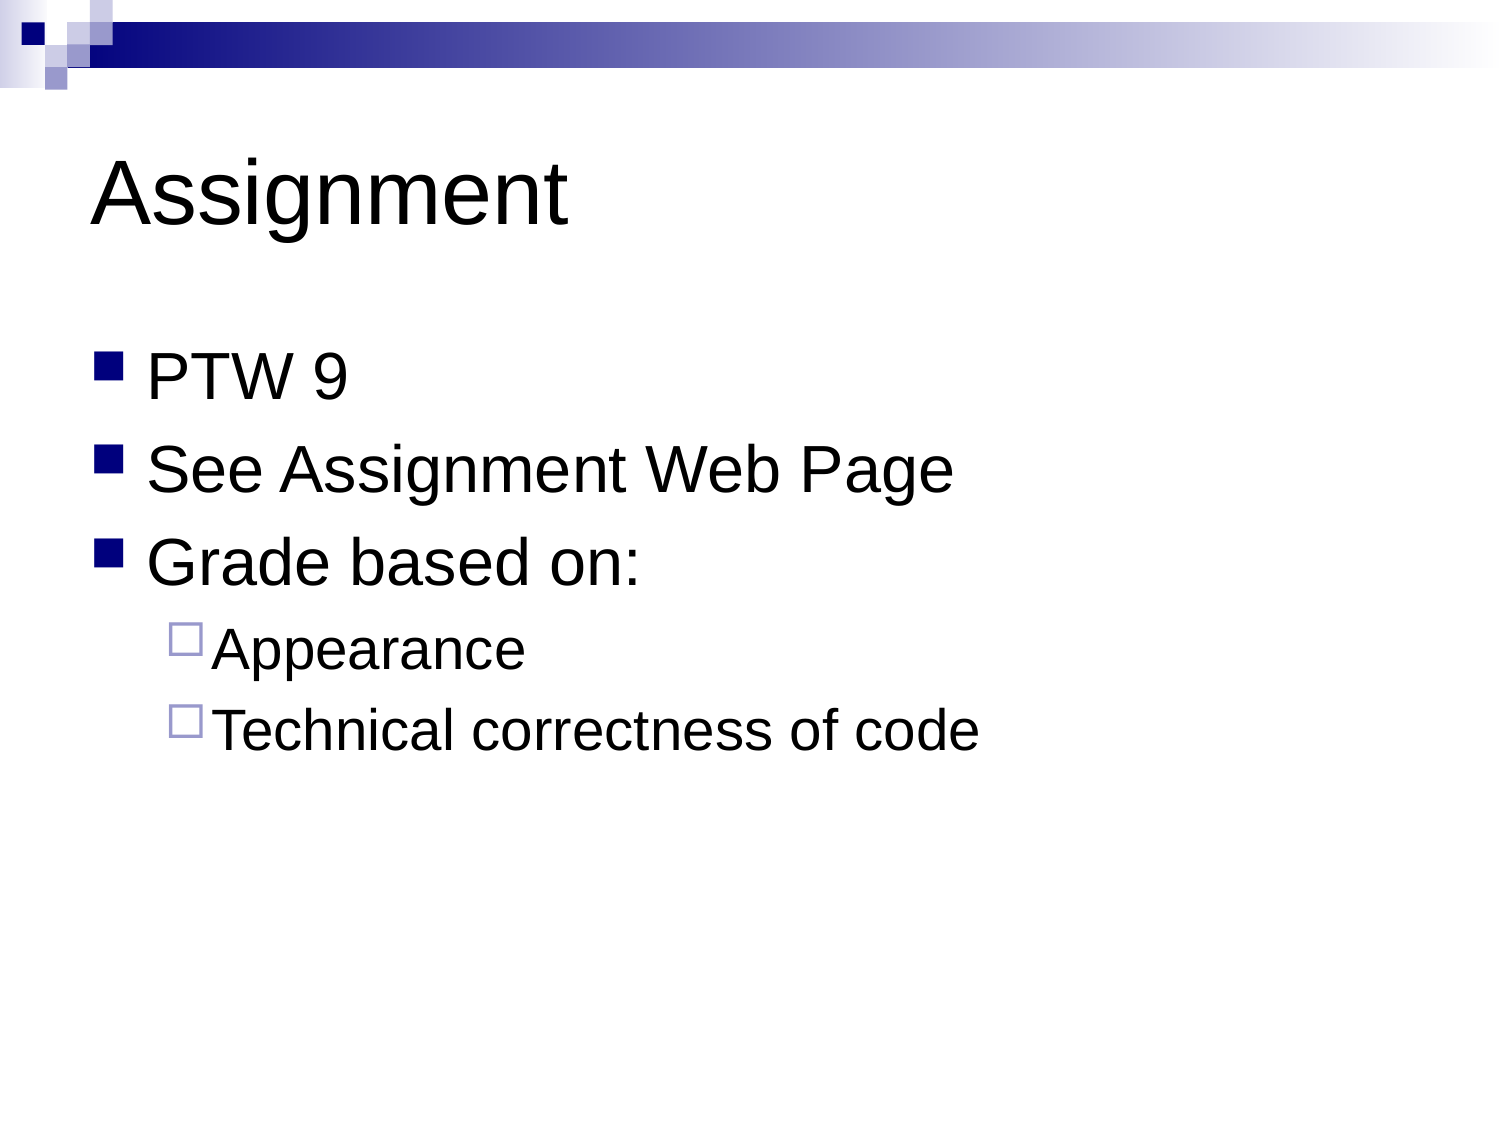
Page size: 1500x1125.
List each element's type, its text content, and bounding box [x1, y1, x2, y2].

list PTW 9 See Assignment Web Page Grade based on: Appearance Technical correctness of code [74, 324, 1426, 963]
title Assignment [74, 74, 1426, 301]
